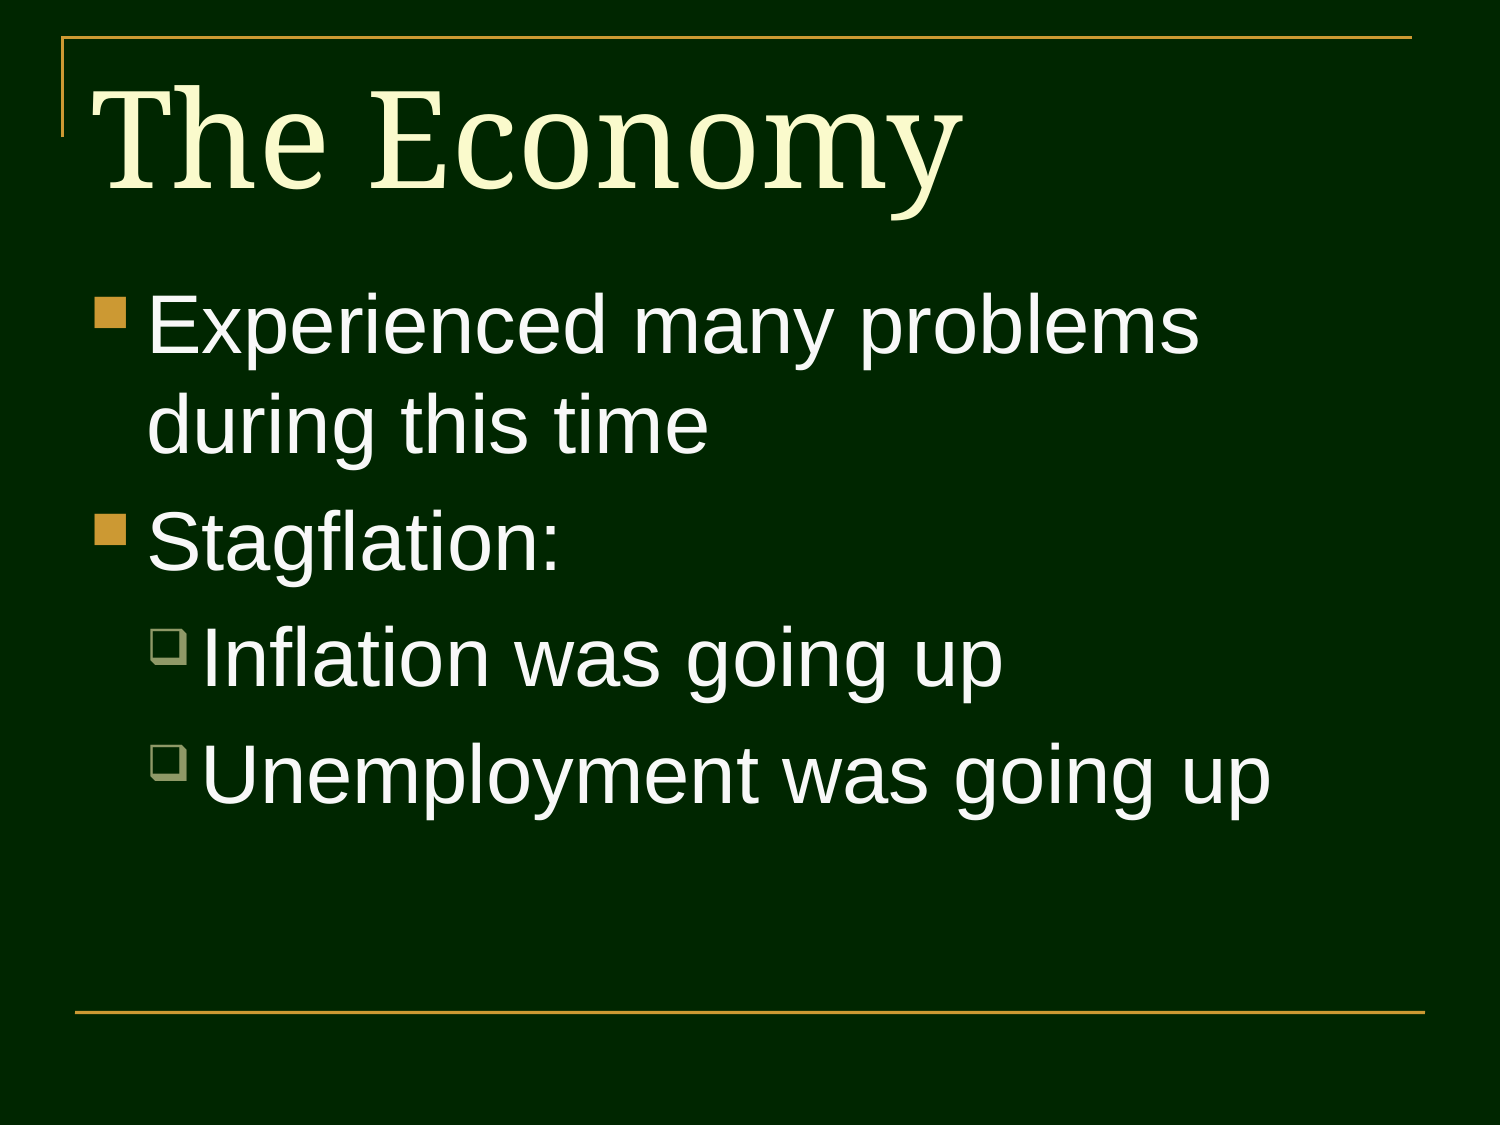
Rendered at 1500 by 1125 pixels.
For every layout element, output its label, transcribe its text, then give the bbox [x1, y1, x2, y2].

title The Economy [74, 45, 1426, 233]
list Experienced many problems during this time Stagflation: Inflation was going up Unemployment was going up [74, 262, 1426, 1006]
